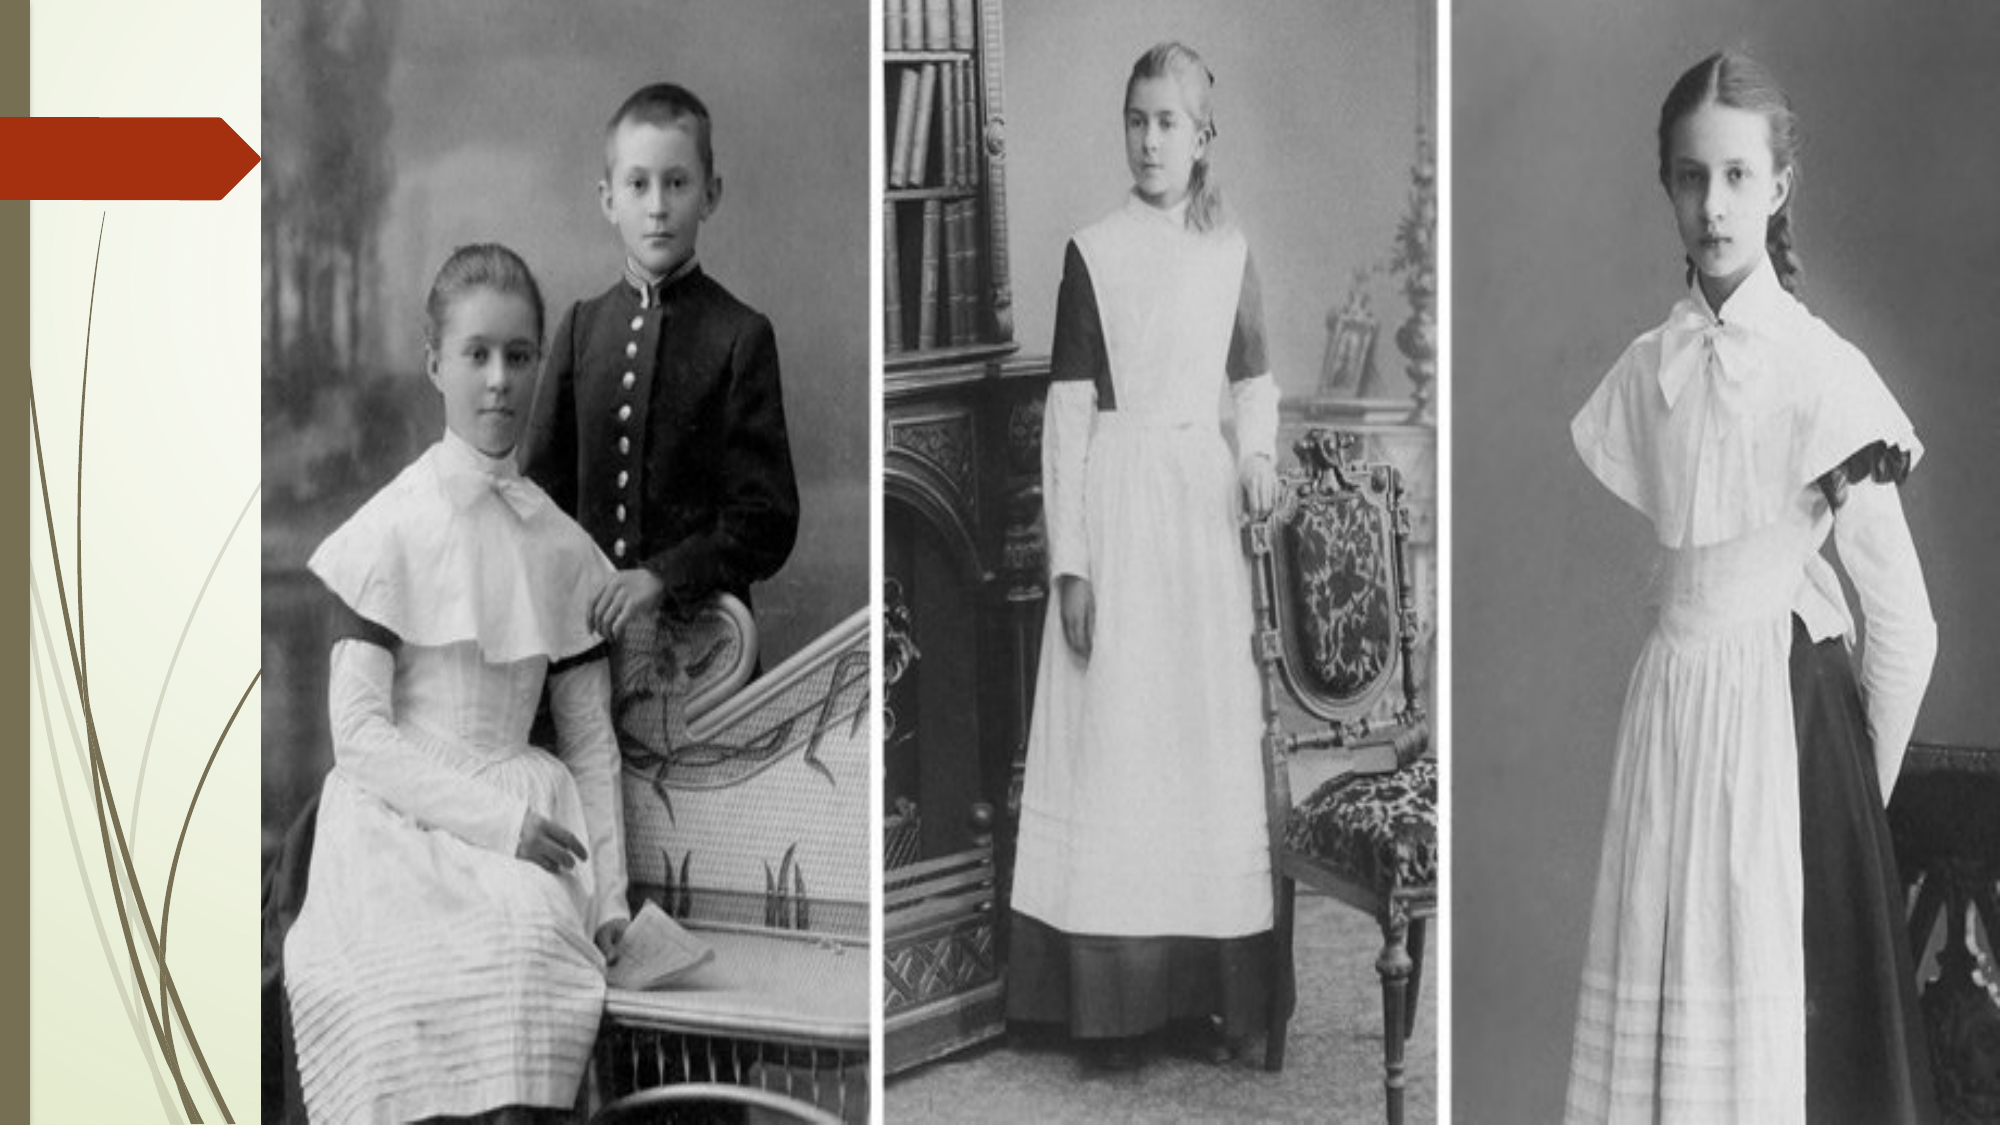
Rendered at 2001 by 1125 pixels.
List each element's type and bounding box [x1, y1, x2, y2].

picture [260, 0, 2000, 1125]
